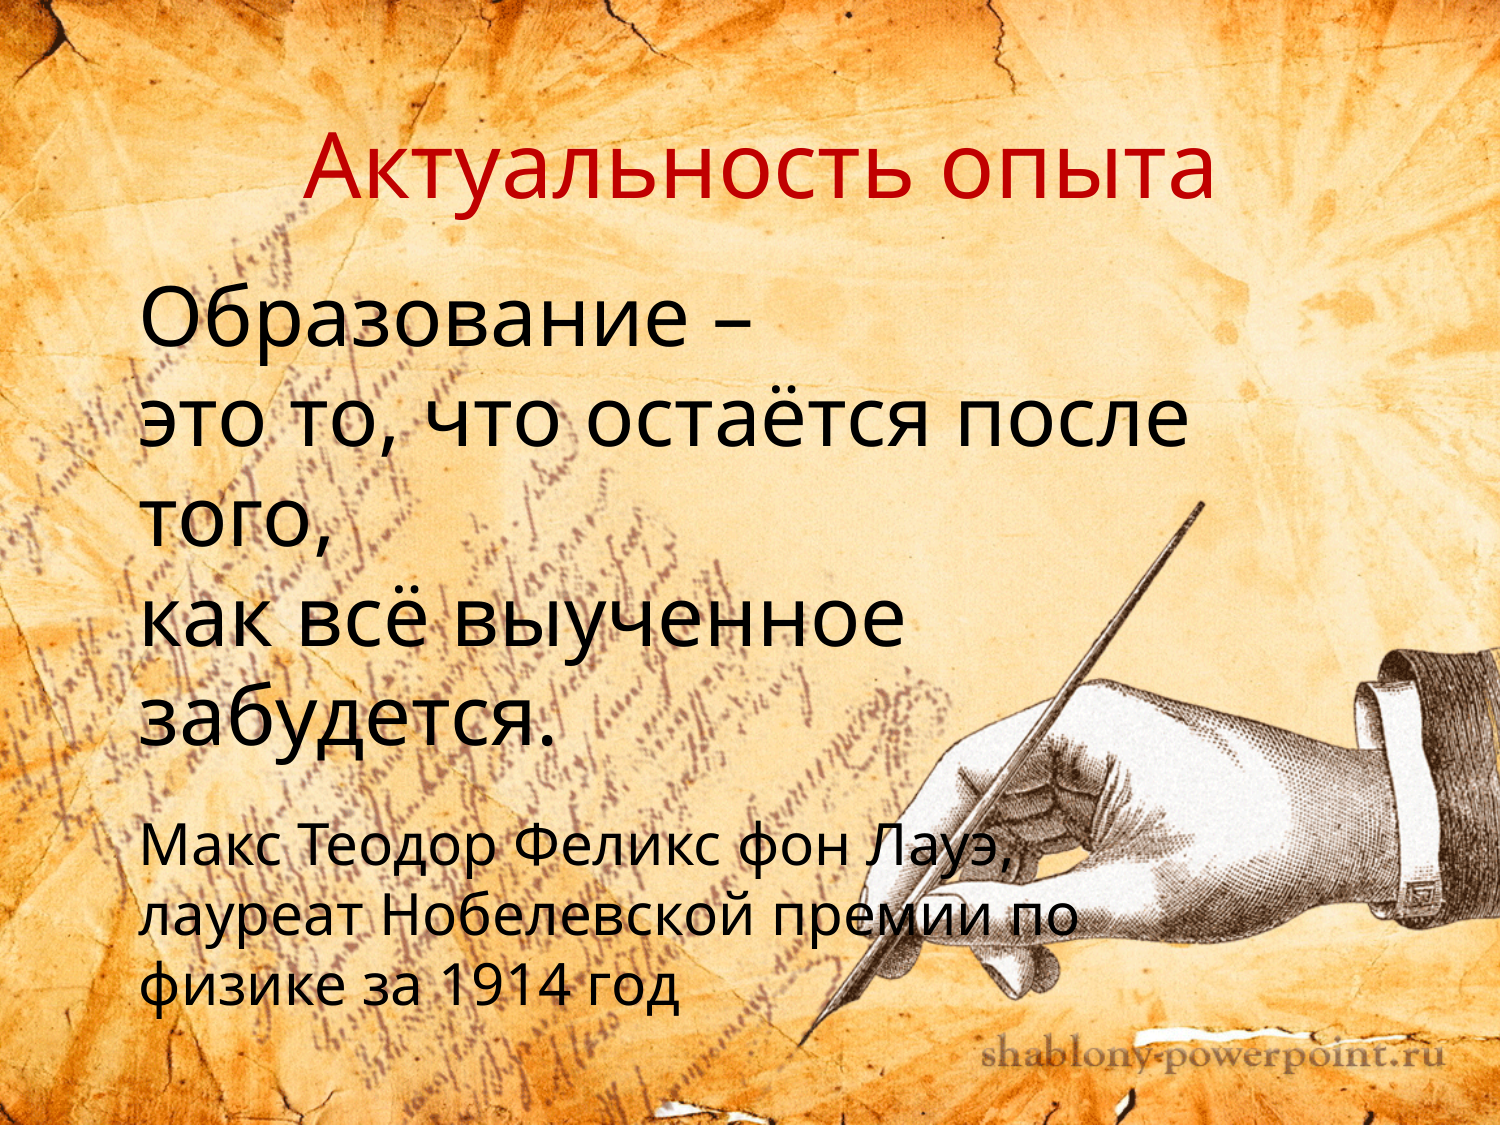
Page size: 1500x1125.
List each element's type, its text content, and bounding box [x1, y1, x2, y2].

text_box Образование – это то, что остаётся после того, как всё выученное забудется. Макс Теодор Феликс фон Лауэ, лауреат Нобелевской премии по физике за 1914 год [123, 255, 1317, 1025]
picture [0, 0, 1500, 1125]
title Актуальность опыта [103, 59, 1397, 278]
